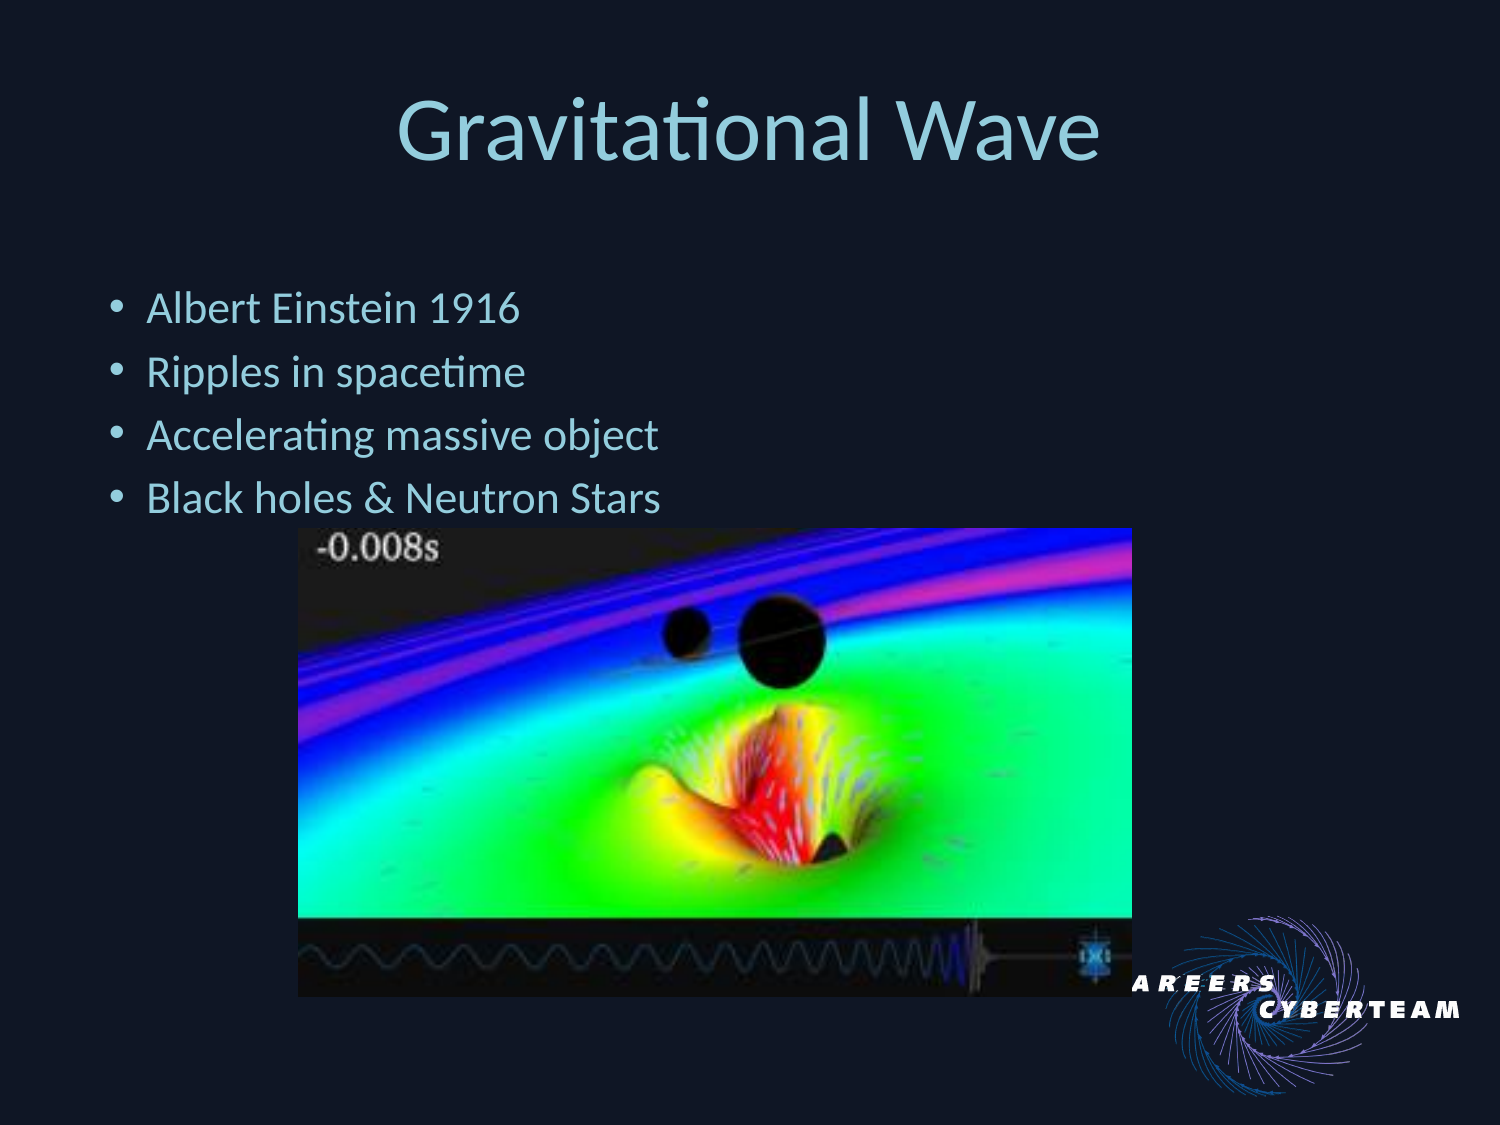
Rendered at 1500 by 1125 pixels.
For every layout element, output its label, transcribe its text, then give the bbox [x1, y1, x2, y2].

title Gravitational Wave [75, 30, 1425, 218]
picture [298, 527, 1471, 1100]
list Albert Einstein 1916 Ripples in spacetime Accelerating massive object Black holes & Neutron Stars [75, 262, 1425, 913]
